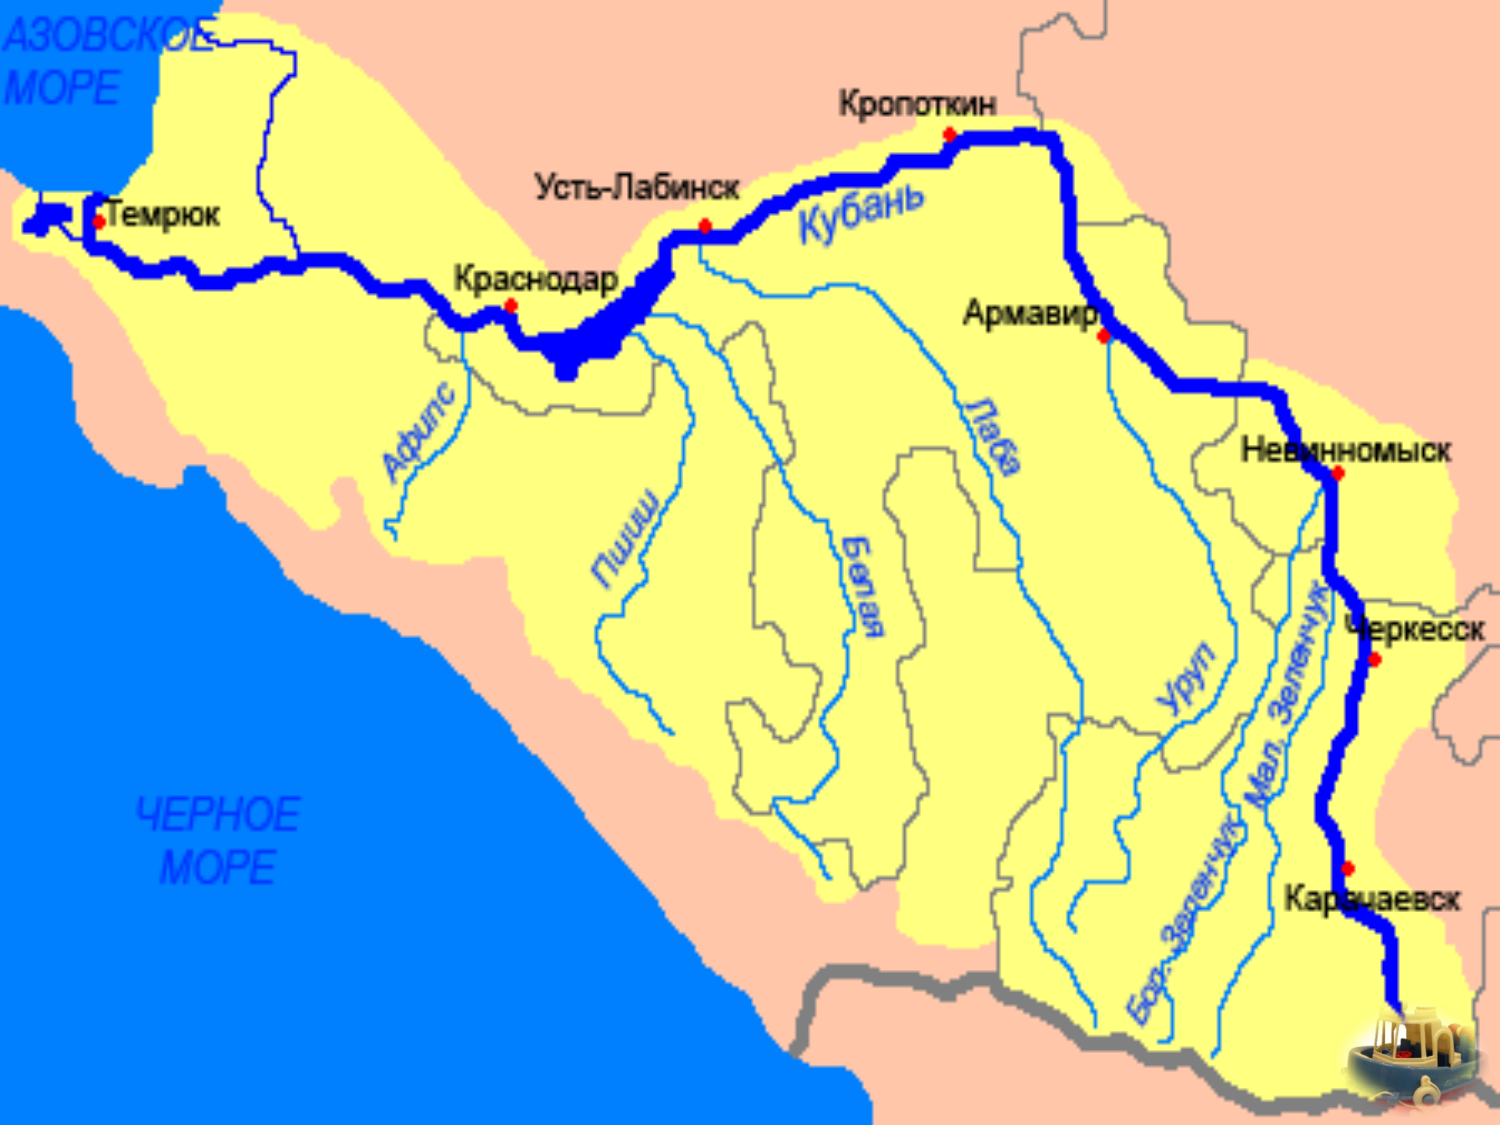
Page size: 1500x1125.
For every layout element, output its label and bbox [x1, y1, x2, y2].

picture [1323, 992, 1500, 1125]
list [0, 0, 1500, 1125]
